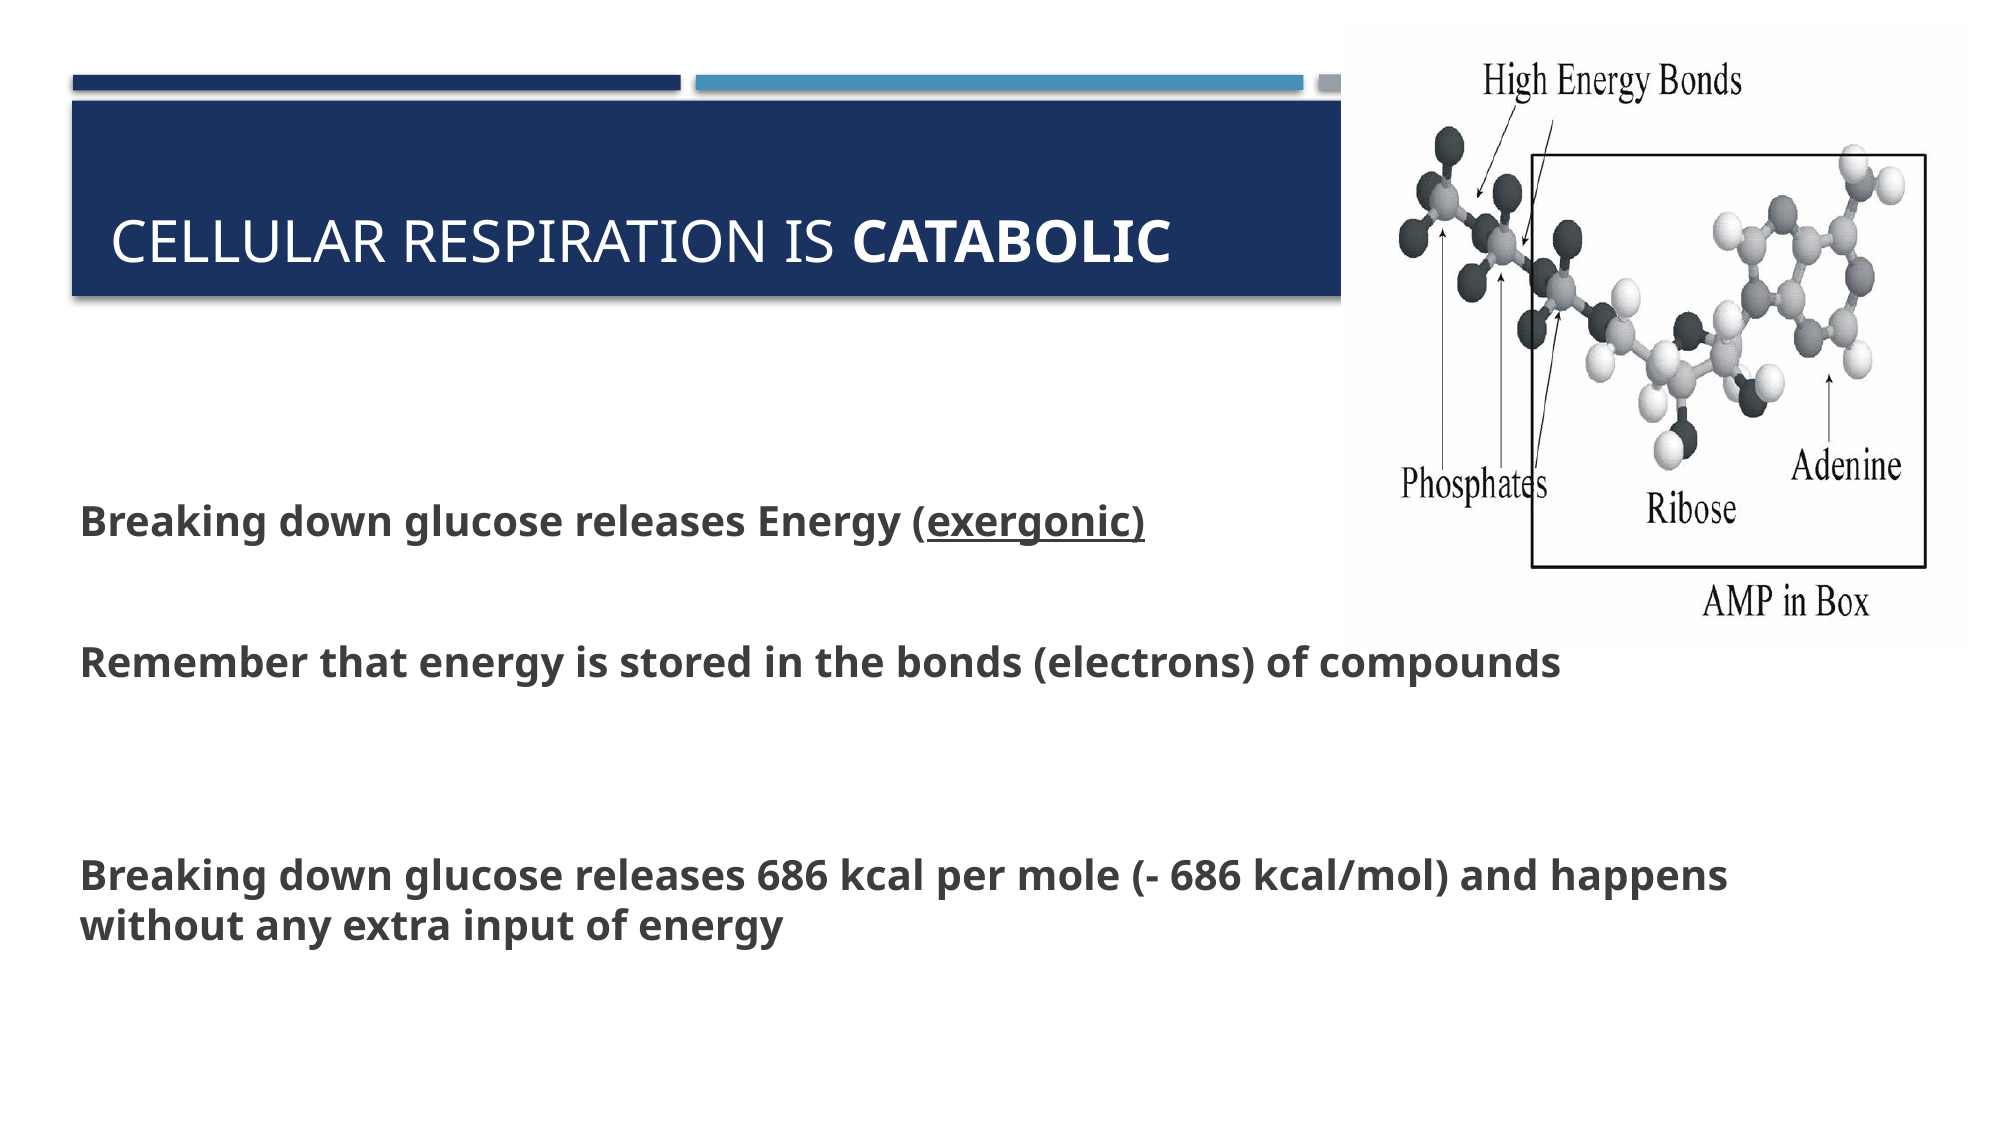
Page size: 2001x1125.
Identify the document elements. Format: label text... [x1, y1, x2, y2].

picture [1341, 22, 1968, 649]
title Cellular Respiration is Catabolic [95, 115, 1335, 282]
list Breaking down glucose releases Energy (exergonic) Remember that energy is stored in the bonds (electrons) of compounds Breaking down glucose releases 686 kcal per mole (- 686 kcal/mol) and happens without any extra input of energy [64, 341, 1874, 1102]
